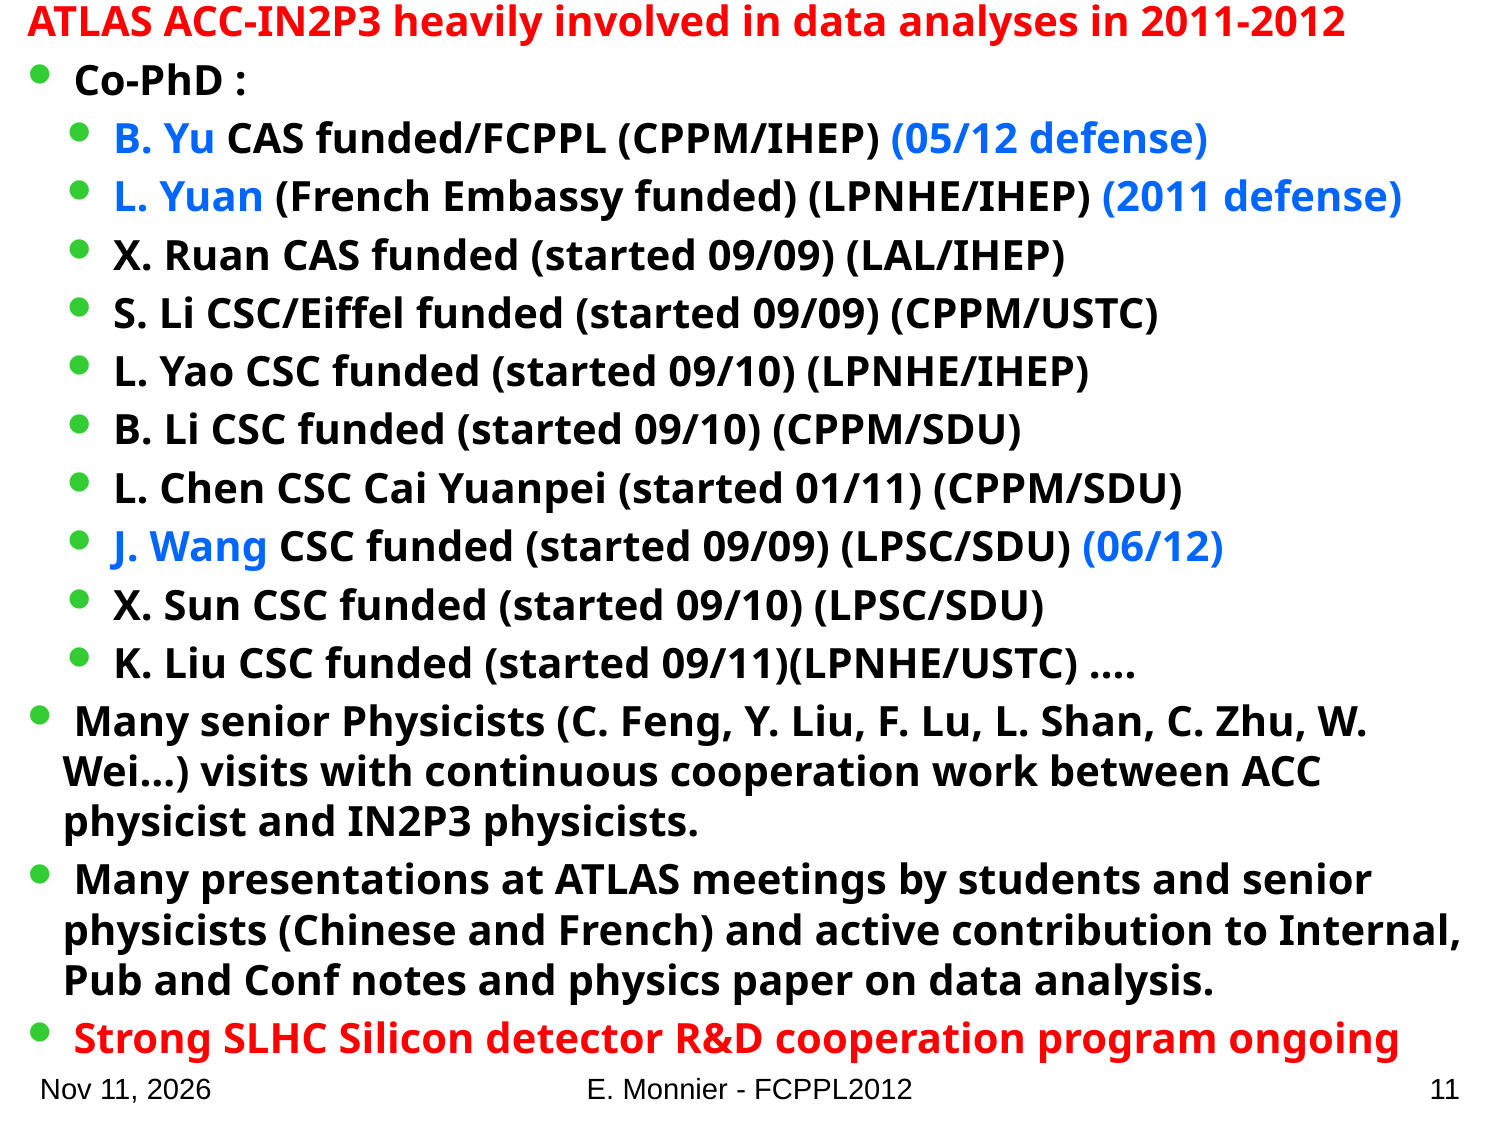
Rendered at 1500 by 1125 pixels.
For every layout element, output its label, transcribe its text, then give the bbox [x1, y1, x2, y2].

text_box ATLAS ACC-IN2P3 heavily involved in data analyses in 2011-2012 Co-PhD : B. Yu CAS funded/FCPPL (CPPM/IHEP) (05/12 defense) L. Yuan (French Embassy funded) (LPNHE/IHEP) (2011 defense) X. Ruan CAS funded (started 09/09) (LAL/IHEP) S. Li CSC/Eiffel funded (started 09/09) (CPPM/USTC) L. Yao CSC funded (started 09/10) (LPNHE/IHEP) B. Li CSC funded (started 09/10) (CPPM/SDU) L. Chen CSC Cai Yuanpei (started 01/11) (CPPM/SDU) J. Wang CSC funded (started 09/09) (LPSC/SDU) (06/12) X. Sun CSC funded (started 09/10) (LPSC/SDU) K. Liu CSC funded (started 09/11)(LPNHE/USTC) …. Many senior Physicists (C. Feng, Y. Liu, F. Lu, L. Shan, C. Zhu, W. Wei…) visits with continuous cooperation work between ACC physicist and IN2P3 physicists. Many presentations at ATLAS meetings by students and senior physicists (Chinese and French) and active contribution to Internal, Pub and Conf notes and physics paper on data analysis. Strong SLHC Silicon detector R&D cooperation program ongoing [12, 0, 1488, 1070]
slide_number 21-Mar-12 [24, 1070, 375, 1103]
slide_number 11 [1125, 1070, 1475, 1103]
footer E. Monnier - FCPPL2012 [512, 1062, 988, 1103]
